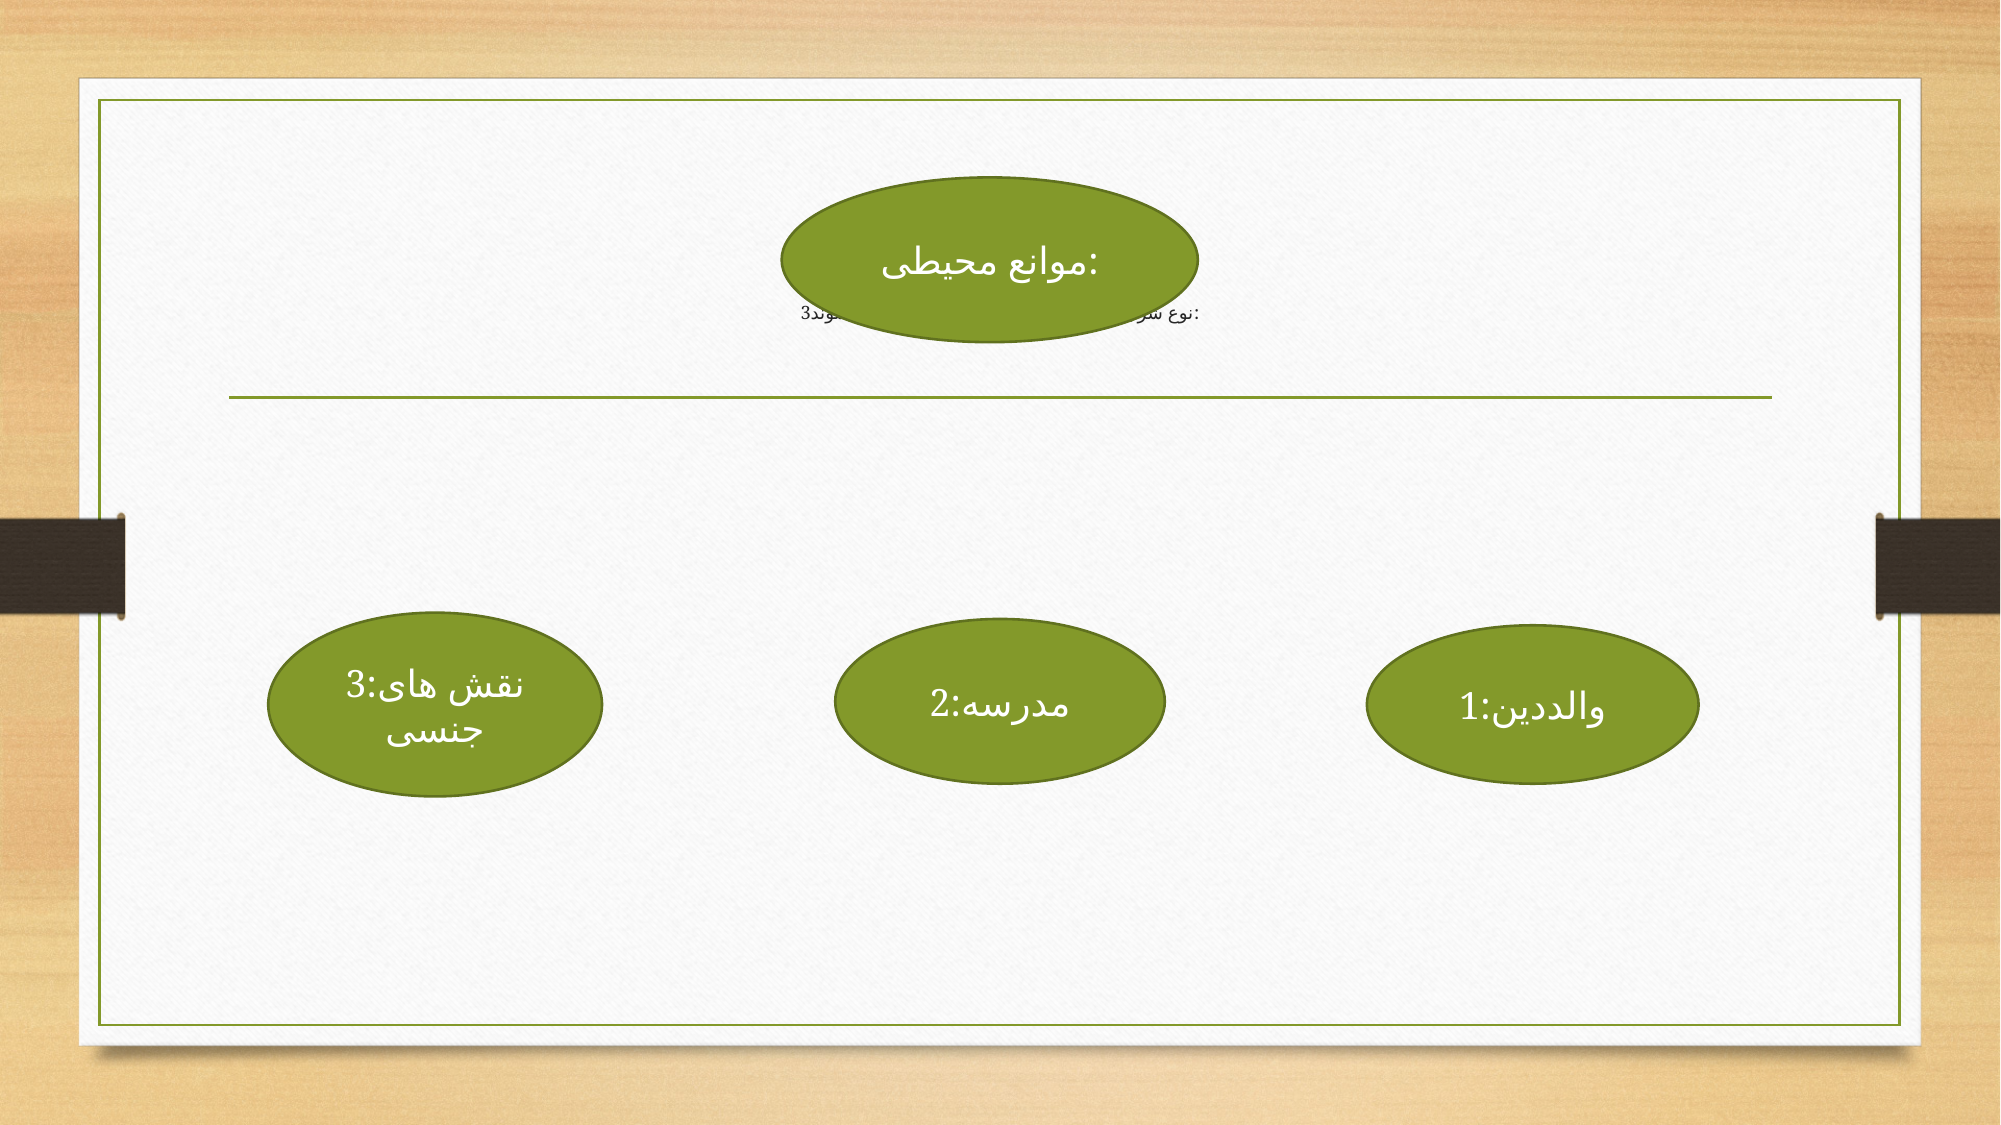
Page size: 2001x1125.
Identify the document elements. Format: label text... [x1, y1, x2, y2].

text_box 1:والددین [1365, 623, 1700, 786]
title 3نوع شرایط محیطی که مانع توانایی خللاقیت میشوند: [212, 161, 1788, 375]
text_box موانع محیطی: [780, 176, 1200, 344]
picture [0, 0, 2001, 1125]
text_box 2:مدرسه [833, 617, 1167, 786]
text_box 3:نقش های جنسی [266, 611, 604, 798]
